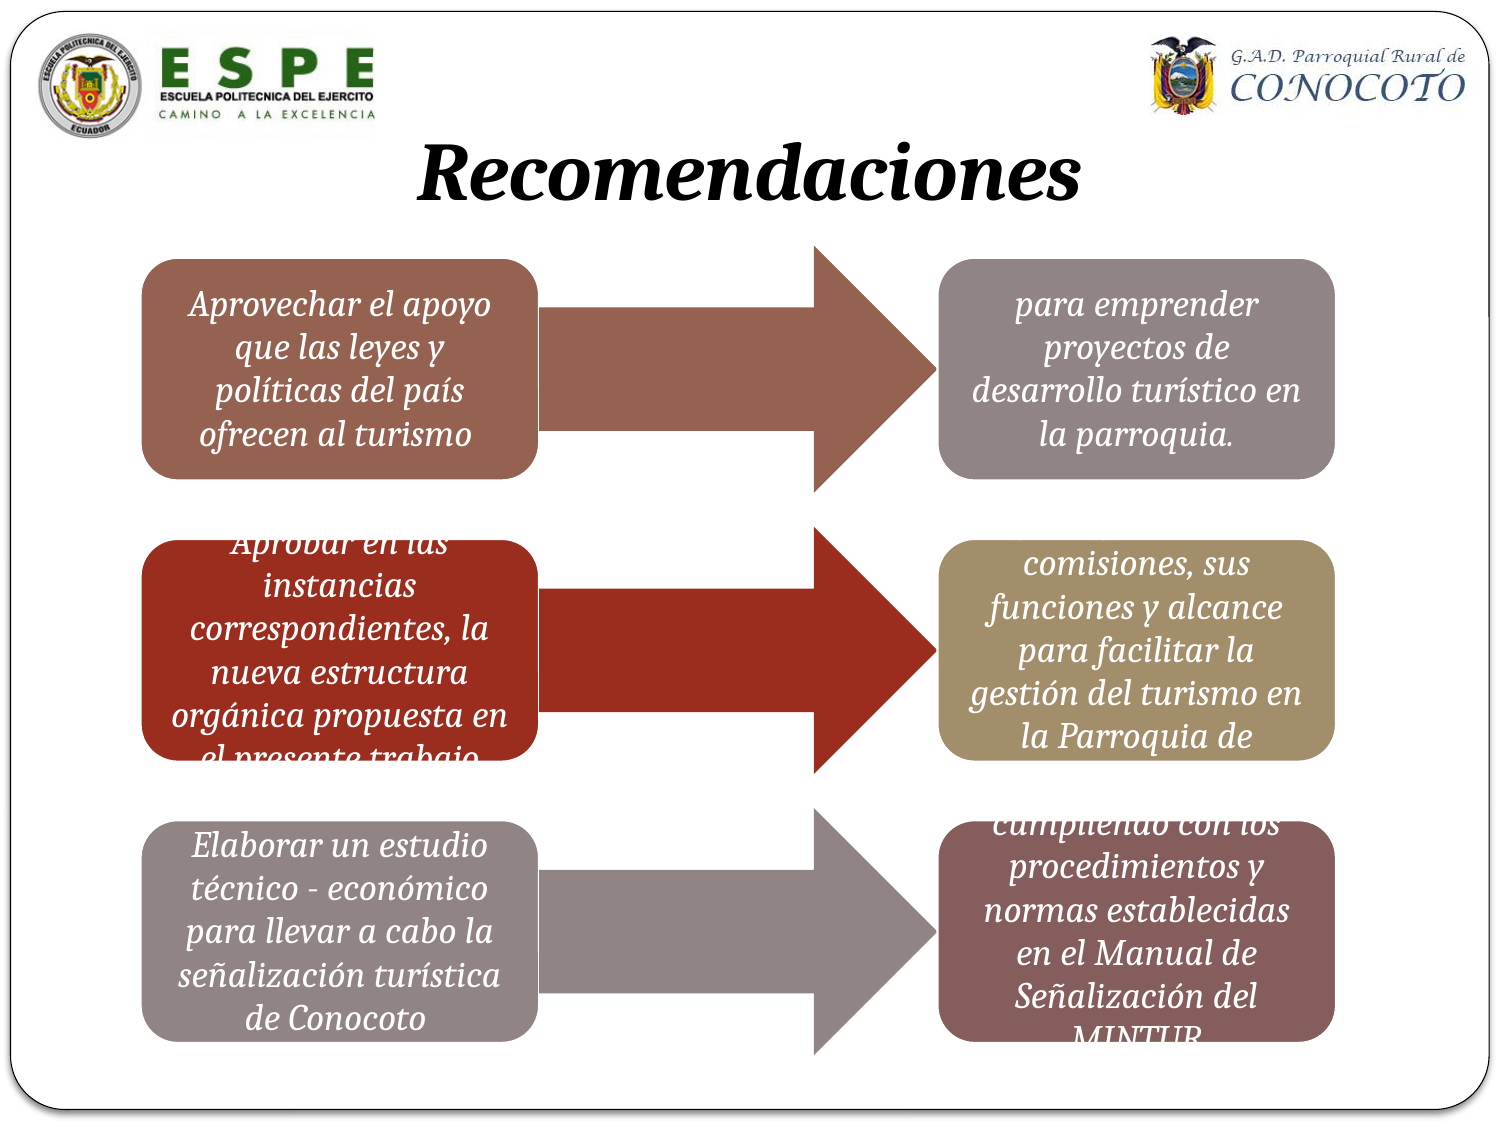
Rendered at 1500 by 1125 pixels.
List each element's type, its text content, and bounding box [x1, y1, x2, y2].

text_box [140, 820, 1337, 1044]
title Recomendaciones [0, 45, 1500, 233]
picture [34, 30, 376, 141]
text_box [140, 538, 1337, 762]
picture [1148, 34, 1477, 118]
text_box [140, 257, 1337, 481]
